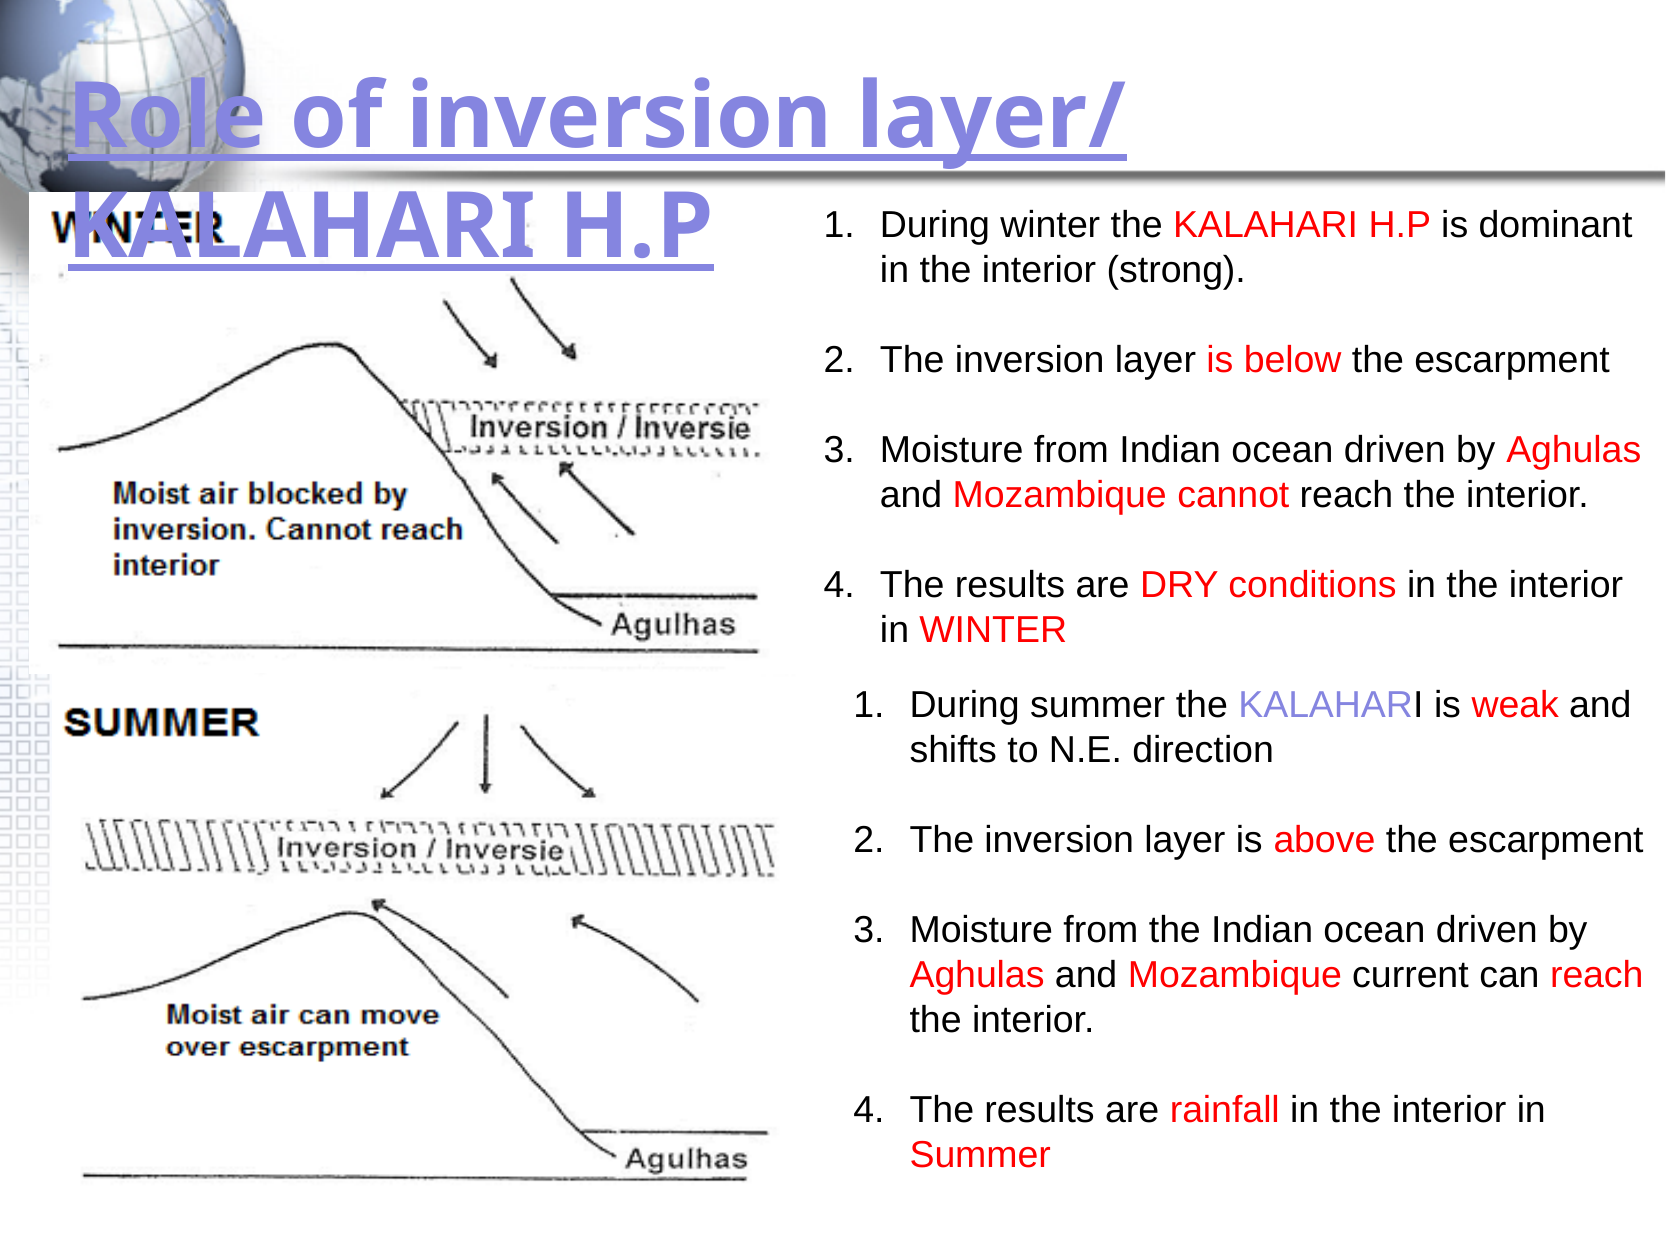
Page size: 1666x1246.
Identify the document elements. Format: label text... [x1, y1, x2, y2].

text_box During winter the KALAHARI H.P is dominant in the interior (strong). The inversion layer is below the escarpment Moisture from Indian ocean driven by Aghulas and Mozambique cannot reach the interior. The results are DRY conditions in the interior in WINTER [808, 192, 1666, 658]
text_box During summer the KALAHARI is weak and shifts to N.E. direction The inversion layer is above the escarpment Moisture from the Indian ocean driven by Aghulas and Mozambique current can reach the interior. The results are rainfall in the interior in Summer [838, 673, 1660, 1183]
picture [0, 0, 1666, 1246]
text_box Role of inversion layer/ KALAHARI H.P [52, 48, 1624, 283]
